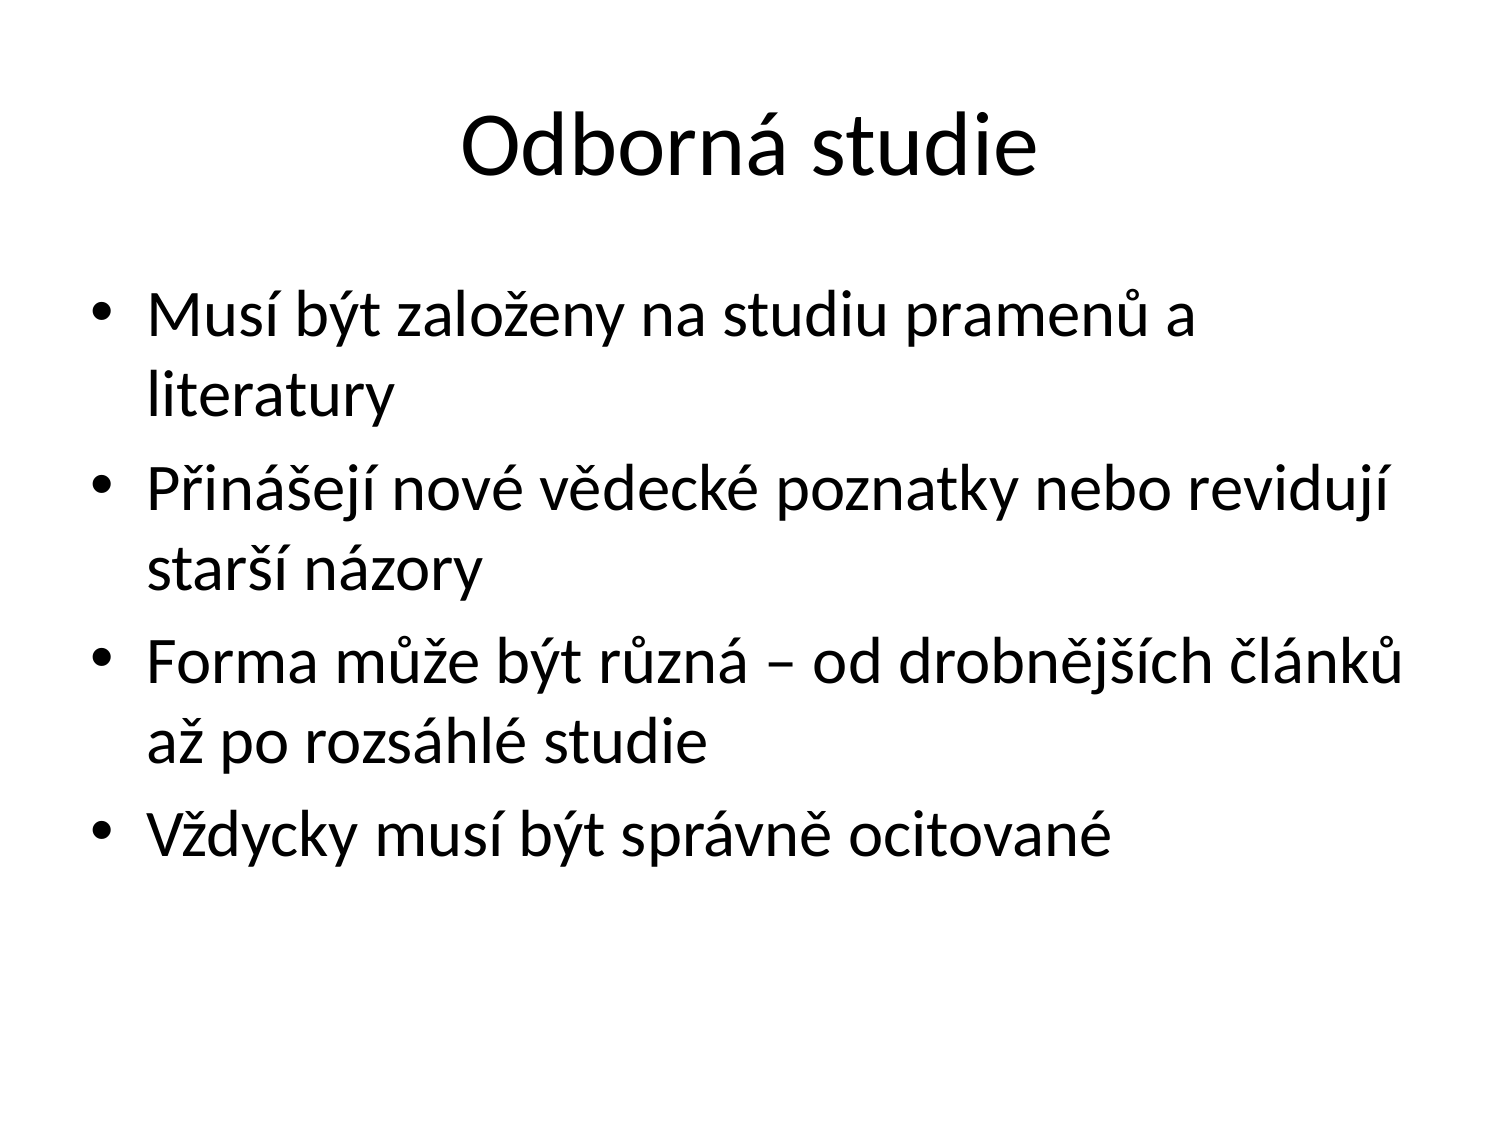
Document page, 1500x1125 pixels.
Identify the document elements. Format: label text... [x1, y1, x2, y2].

title Odborná studie [75, 45, 1425, 233]
list Musí být založeny na studiu pramenů a literatury Přinášejí nové vědecké poznatky nebo revidují starší názory Forma může být různá – od drobnějších článků až po rozsáhlé studie Vždycky musí být správně ocitované [75, 262, 1425, 1005]
